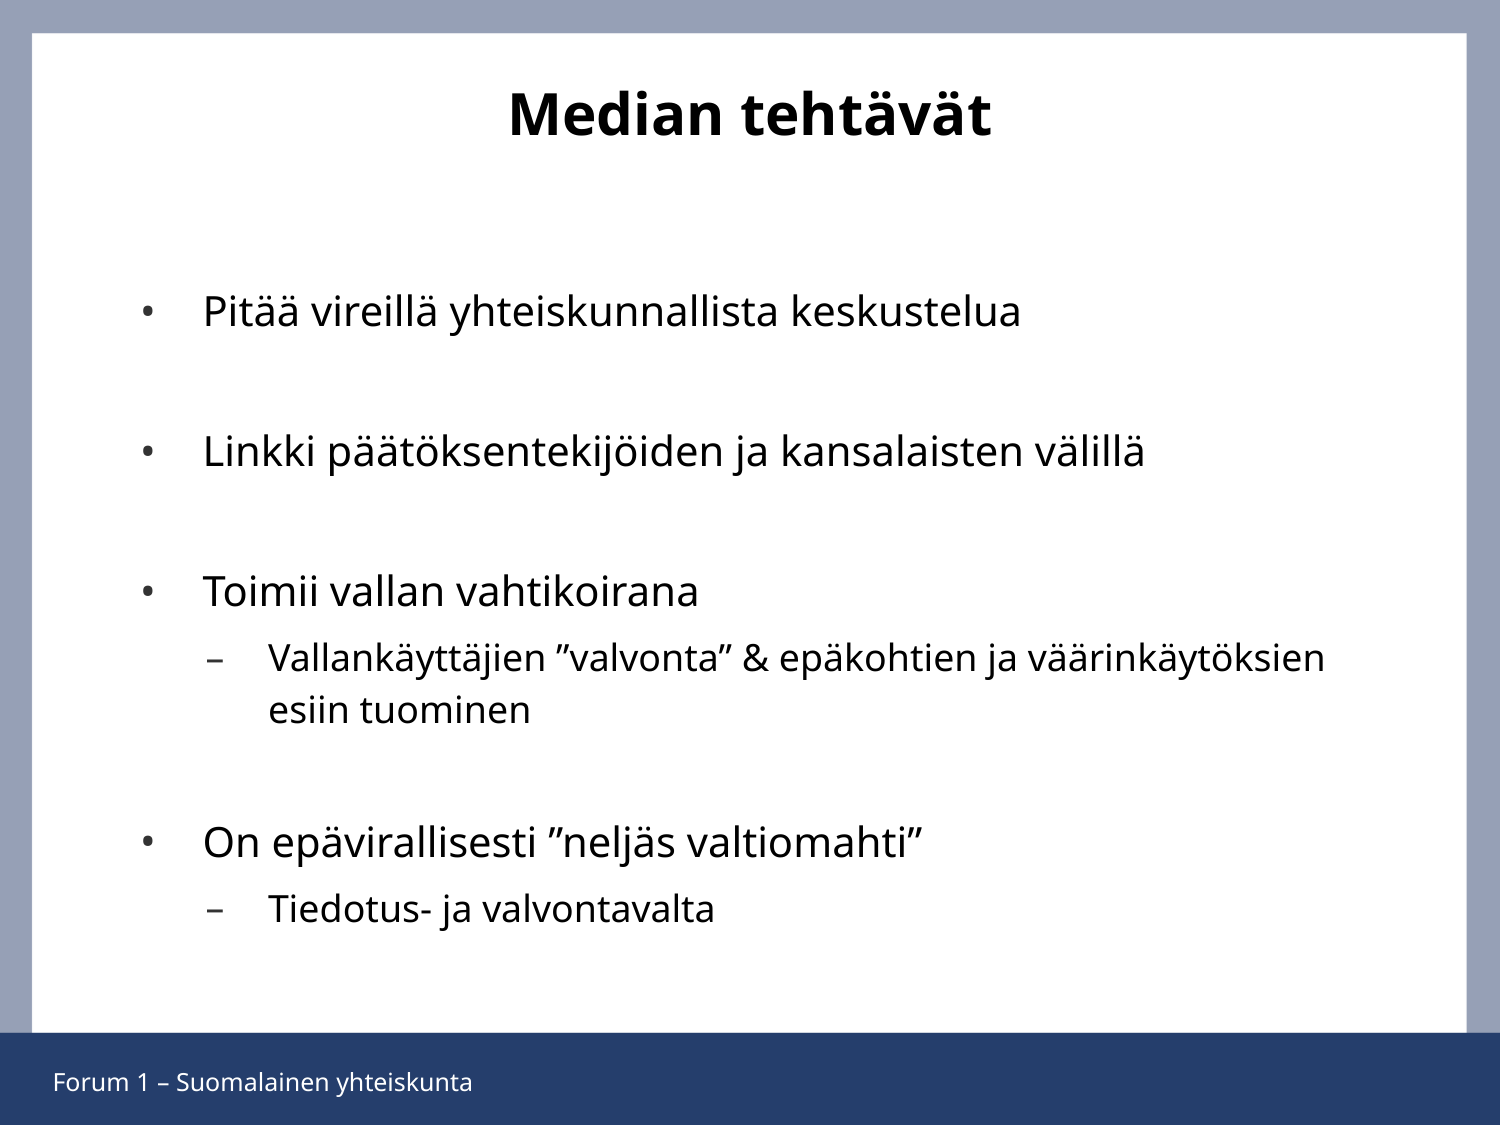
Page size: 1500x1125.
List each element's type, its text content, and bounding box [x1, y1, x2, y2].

picture [0, 0, 1500, 1125]
list Pitää vireillä yhteiskunnallista keskustelua Linkki päätöksentekijöiden ja kansalaisten välillä Toimii vallan vahtikoirana Vallankäyttäjien ”valvonta” & epäkohtien ja väärinkäytöksien esiin tuominen On epävirallisesti ”neljäs valtiomahti” Tiedotus- ja valvontavalta [112, 262, 1388, 1000]
title Median tehtävät [112, 37, 1388, 188]
